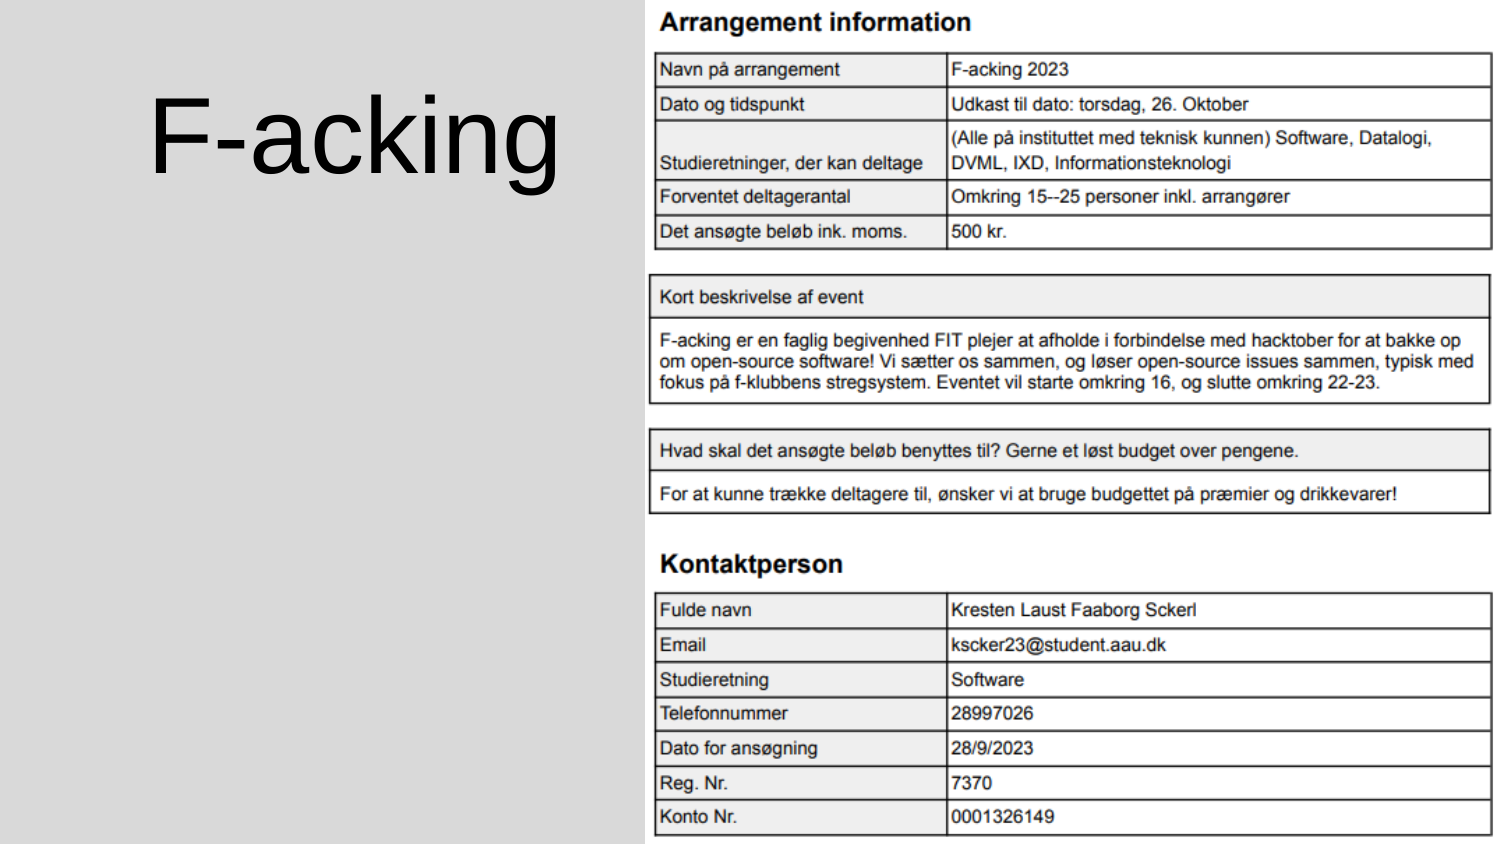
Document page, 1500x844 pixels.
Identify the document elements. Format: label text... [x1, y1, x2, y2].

picture [644, 0, 1500, 844]
title F-acking [51, 39, 639, 210]
